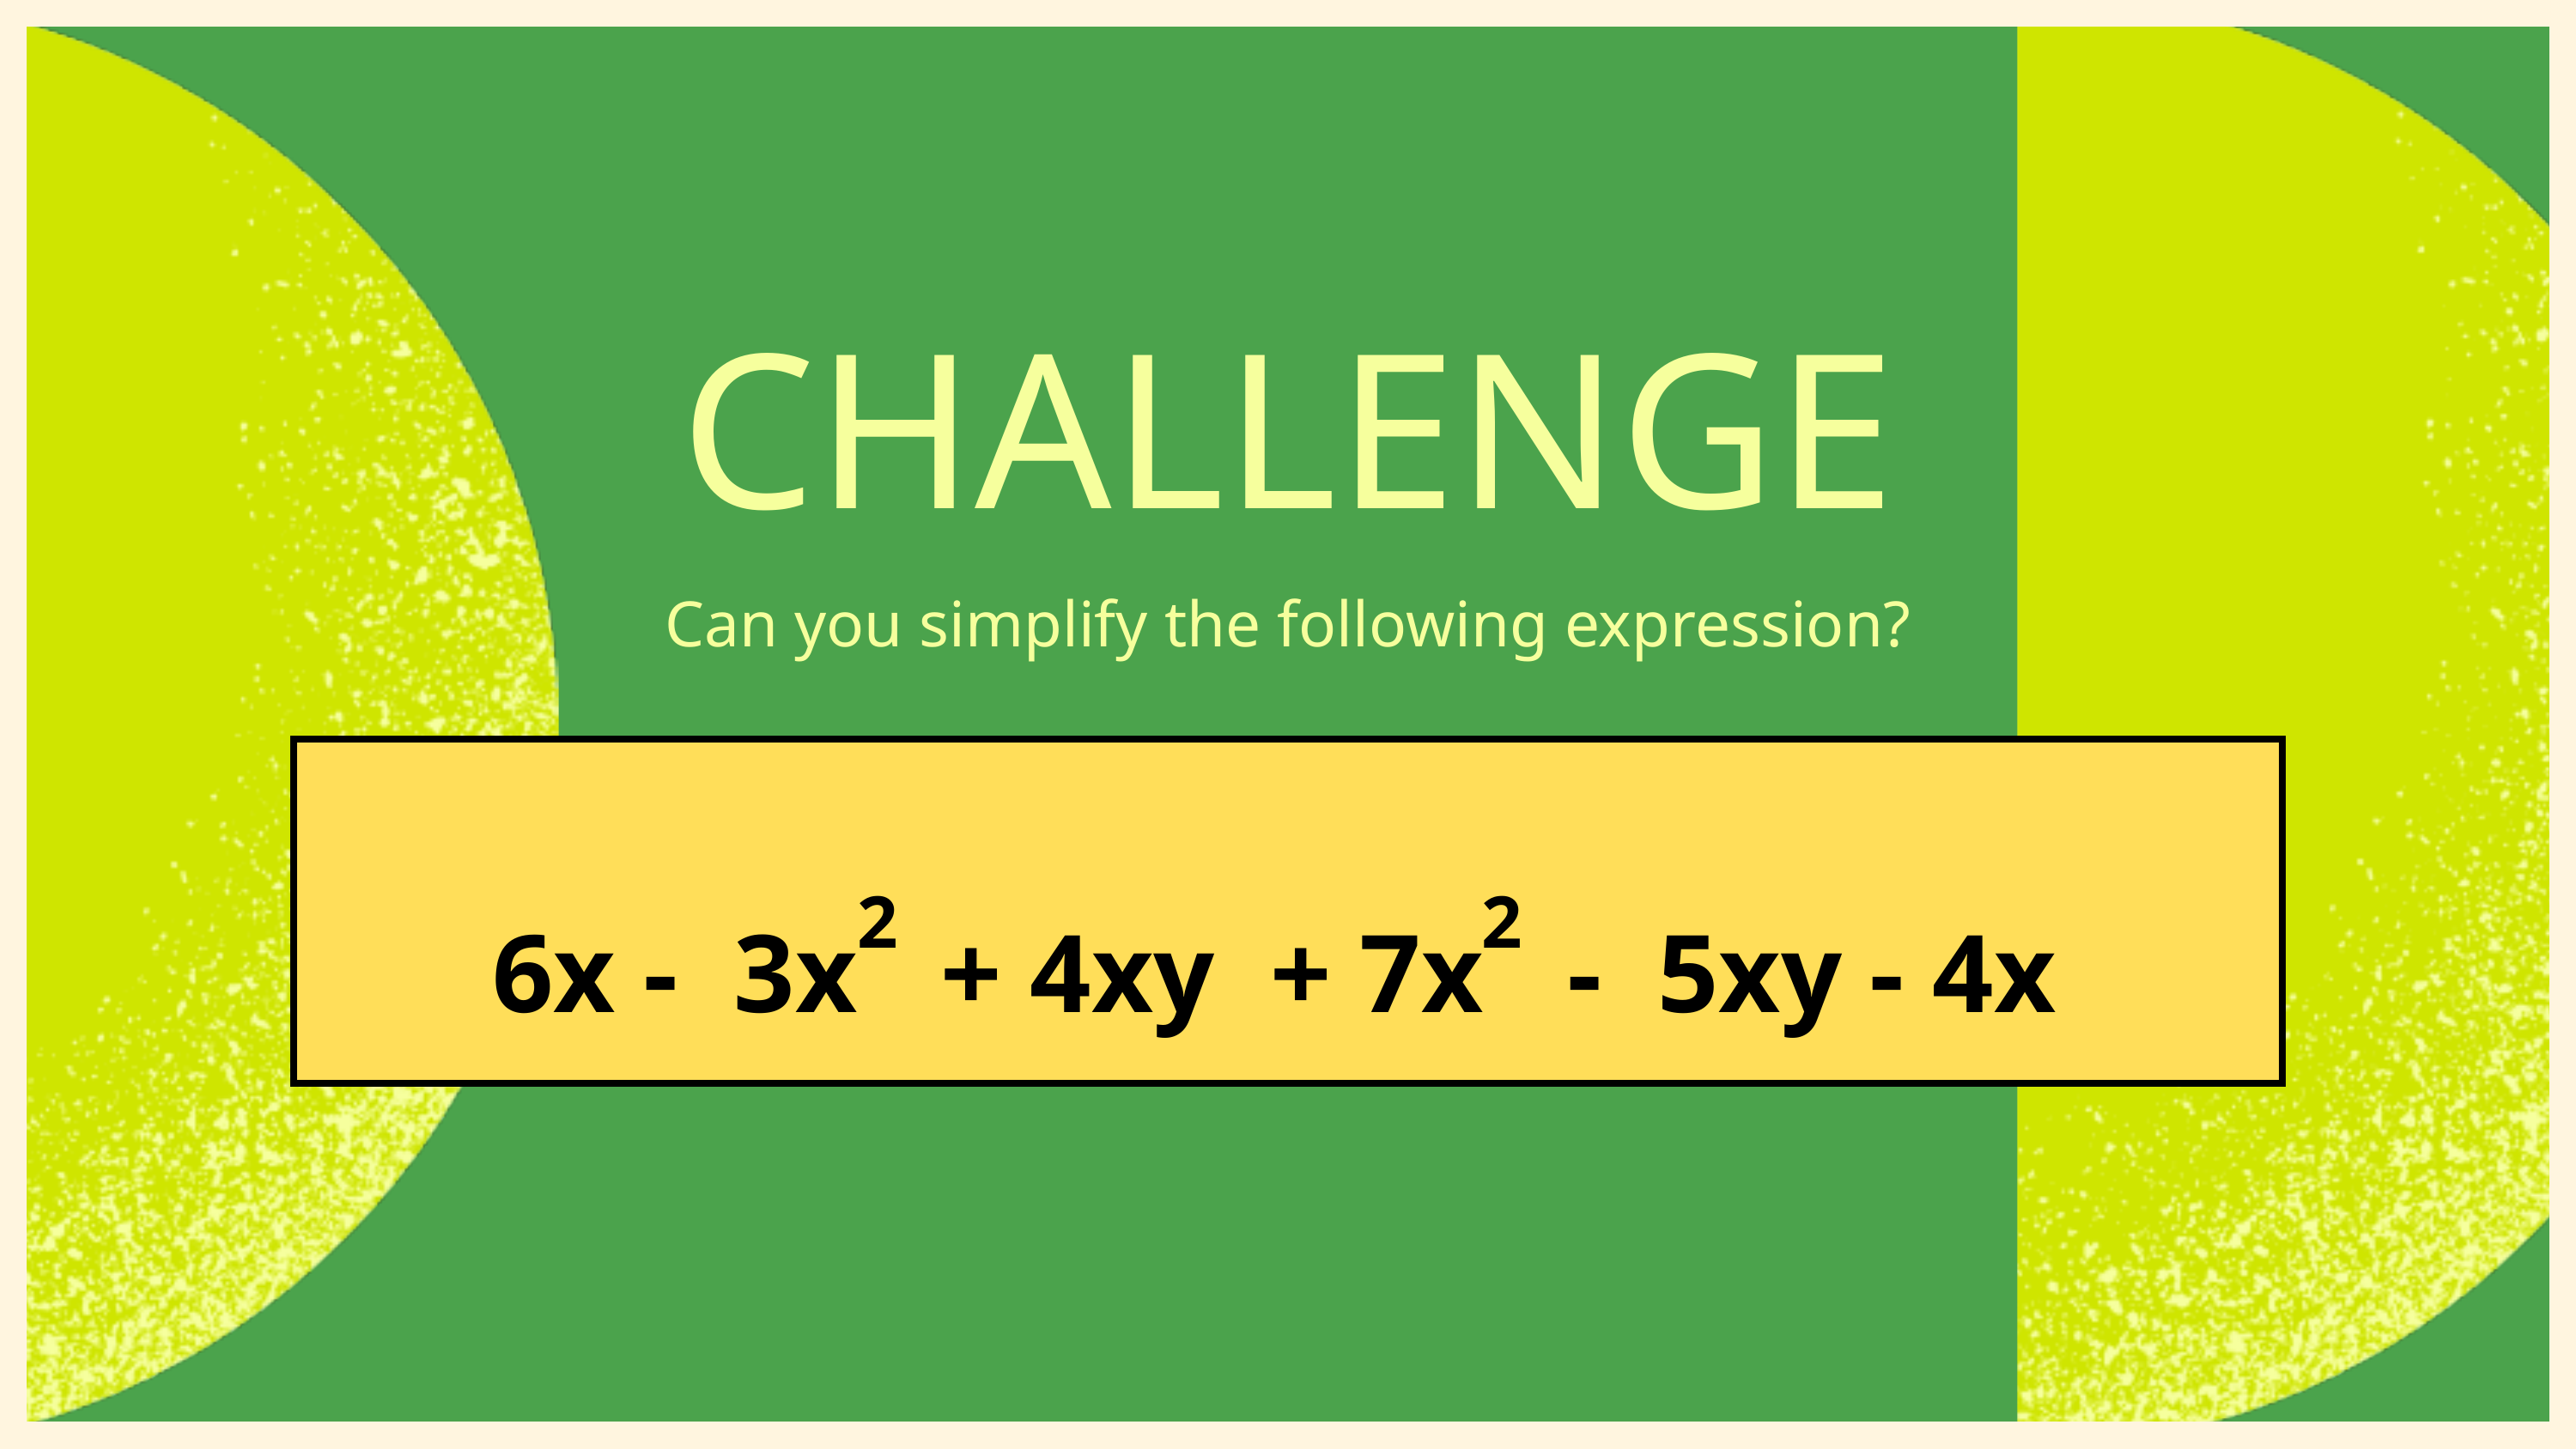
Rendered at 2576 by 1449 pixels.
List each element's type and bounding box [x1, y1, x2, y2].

text_box [293, 715, 2283, 1084]
text_box [0, 0, 2576, 1449]
